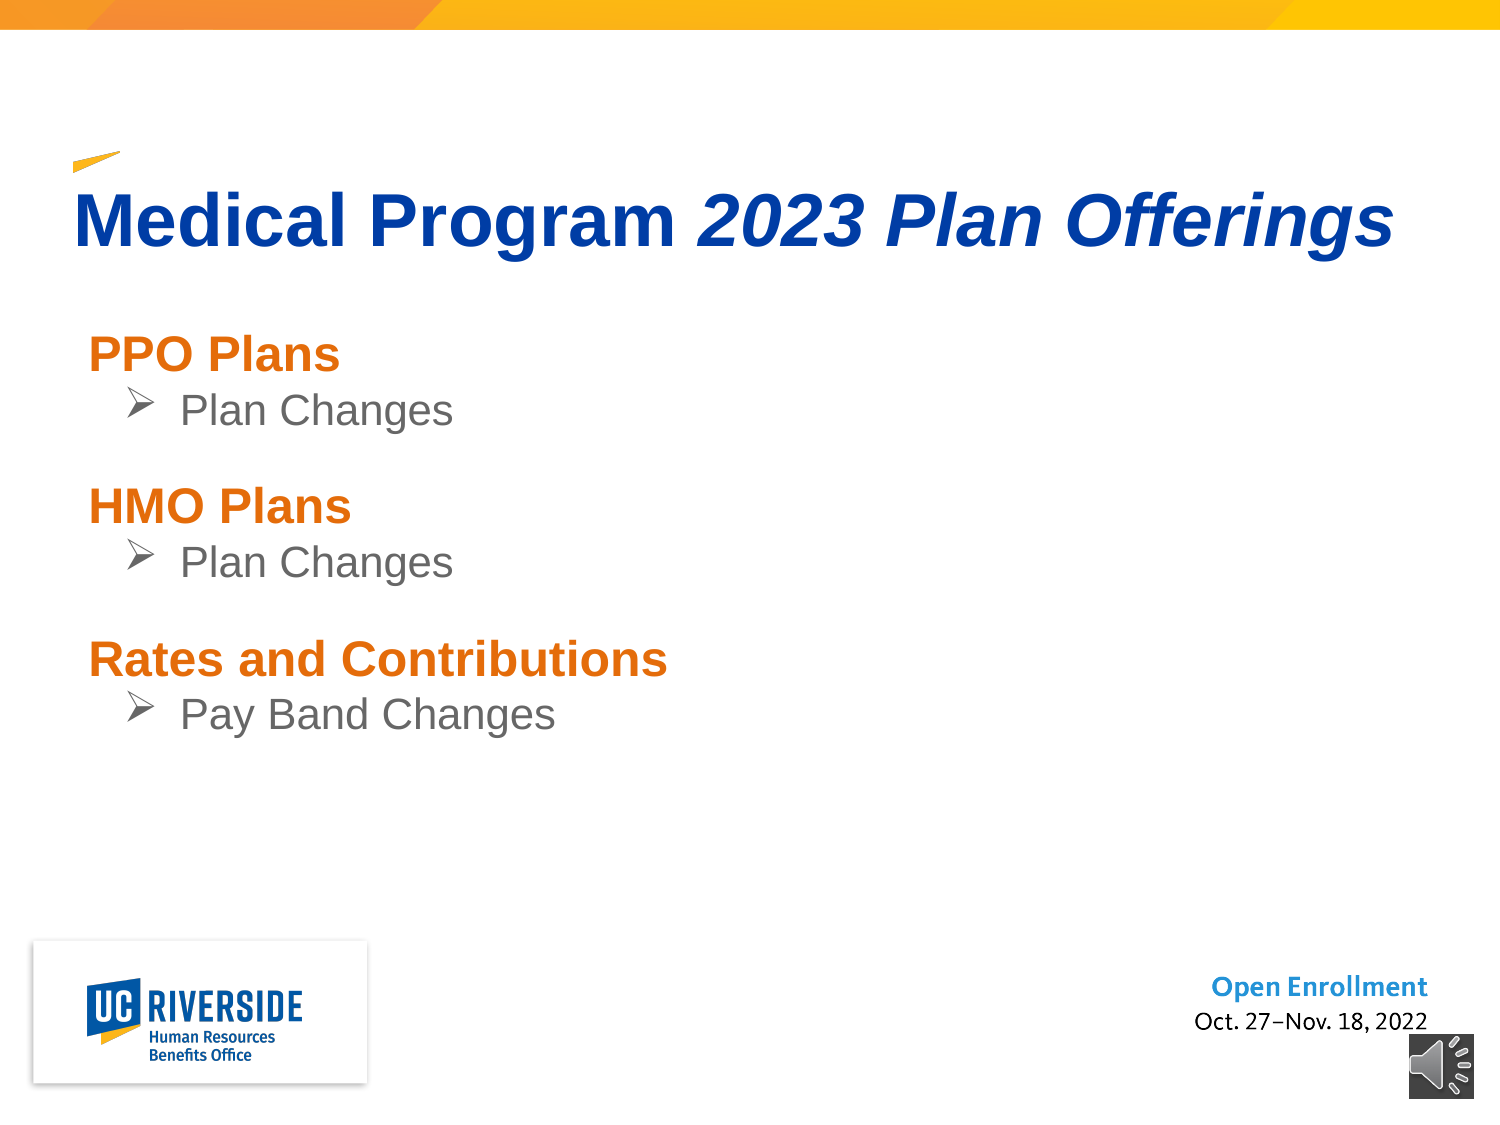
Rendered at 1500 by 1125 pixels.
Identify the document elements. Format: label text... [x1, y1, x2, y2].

picture [0, 941, 1500, 1125]
picture [0, 0, 1500, 30]
picture [73, 151, 120, 173]
text_box [33, 940, 368, 1084]
text_box PPO Plans Plan Changes HMO Plans Plan Changes Rates and Contributions Pay Band Changes [73, 313, 1396, 747]
list Medical Program 2023 Plan Offerings [73, 187, 1427, 263]
picture [87, 978, 302, 1061]
